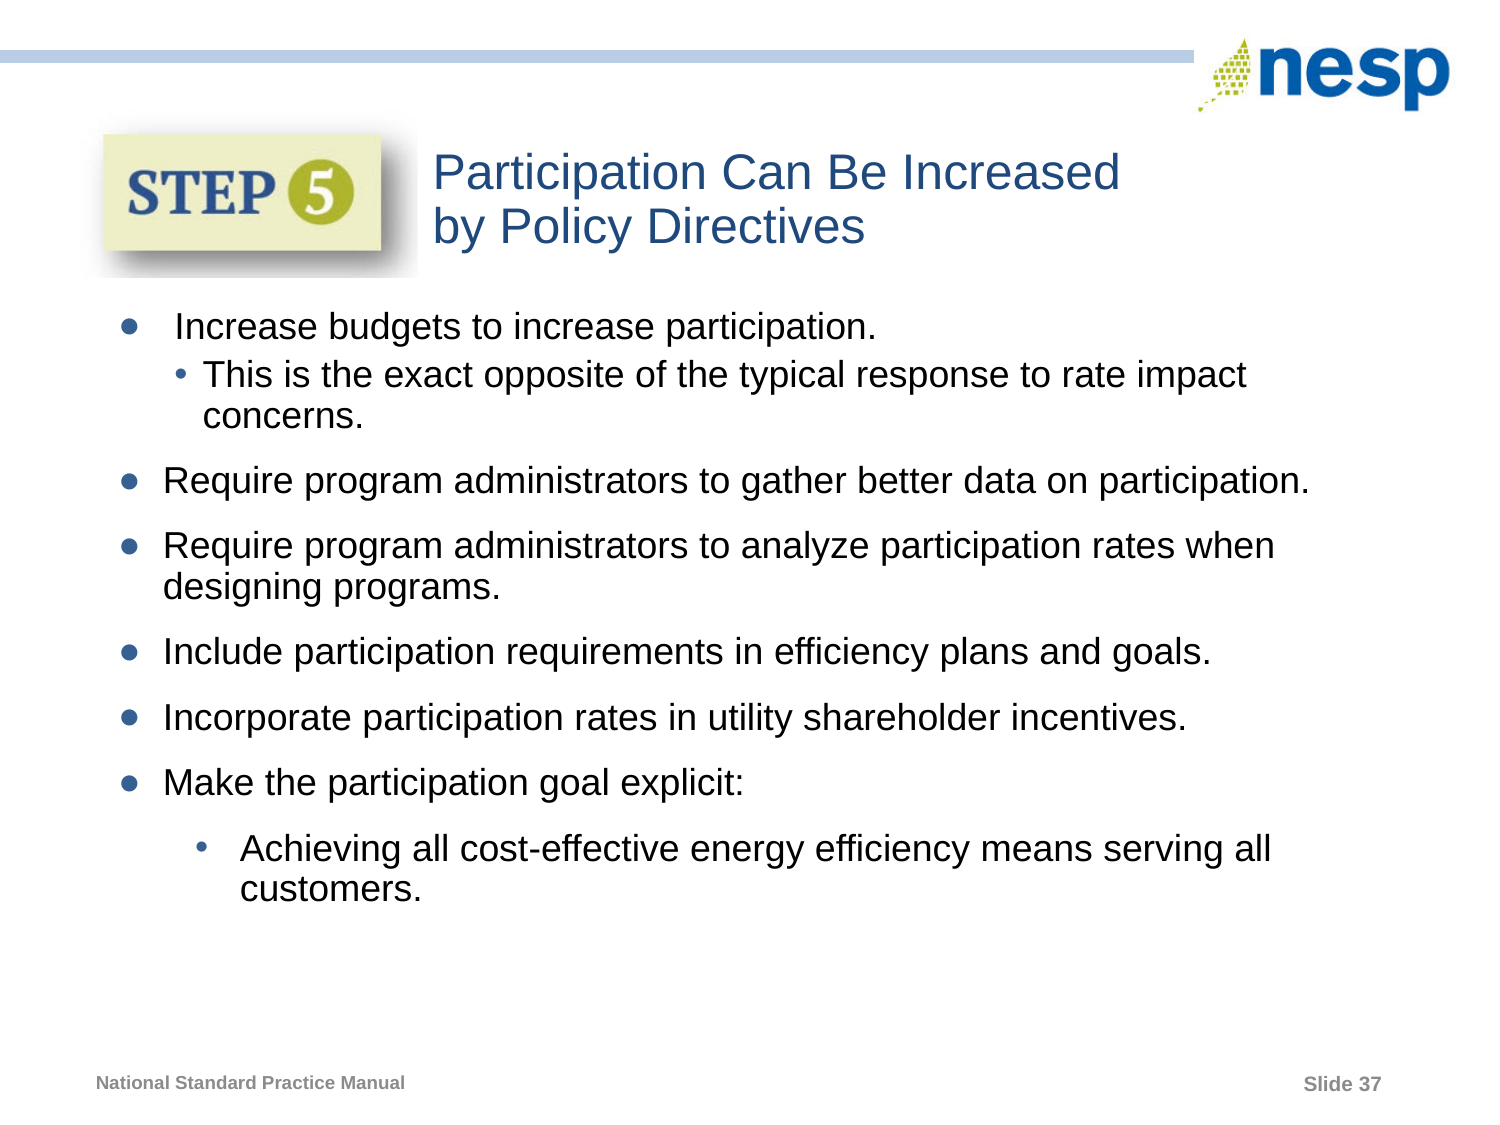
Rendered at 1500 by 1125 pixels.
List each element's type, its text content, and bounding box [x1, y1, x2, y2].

picture [78, 108, 418, 278]
title Participation Can Be Increased by Policy Directives [422, 123, 1397, 278]
picture [1183, 30, 1462, 127]
list Increase budgets to increase participation. This is the exact opposite of the typical response to rate impact concerns. Require program administrators to gather better data on participation. Require program administrators to analyze participation rates when designing programs. Include participation requirements in efficiency plans and goals. Incorporate participation rates in utility shareholder incentives. Make the participation goal explicit: Achieving all cost-effective energy efficiency means serving all customers. [103, 299, 1397, 1014]
slide_number 37 [1059, 1054, 1397, 1112]
